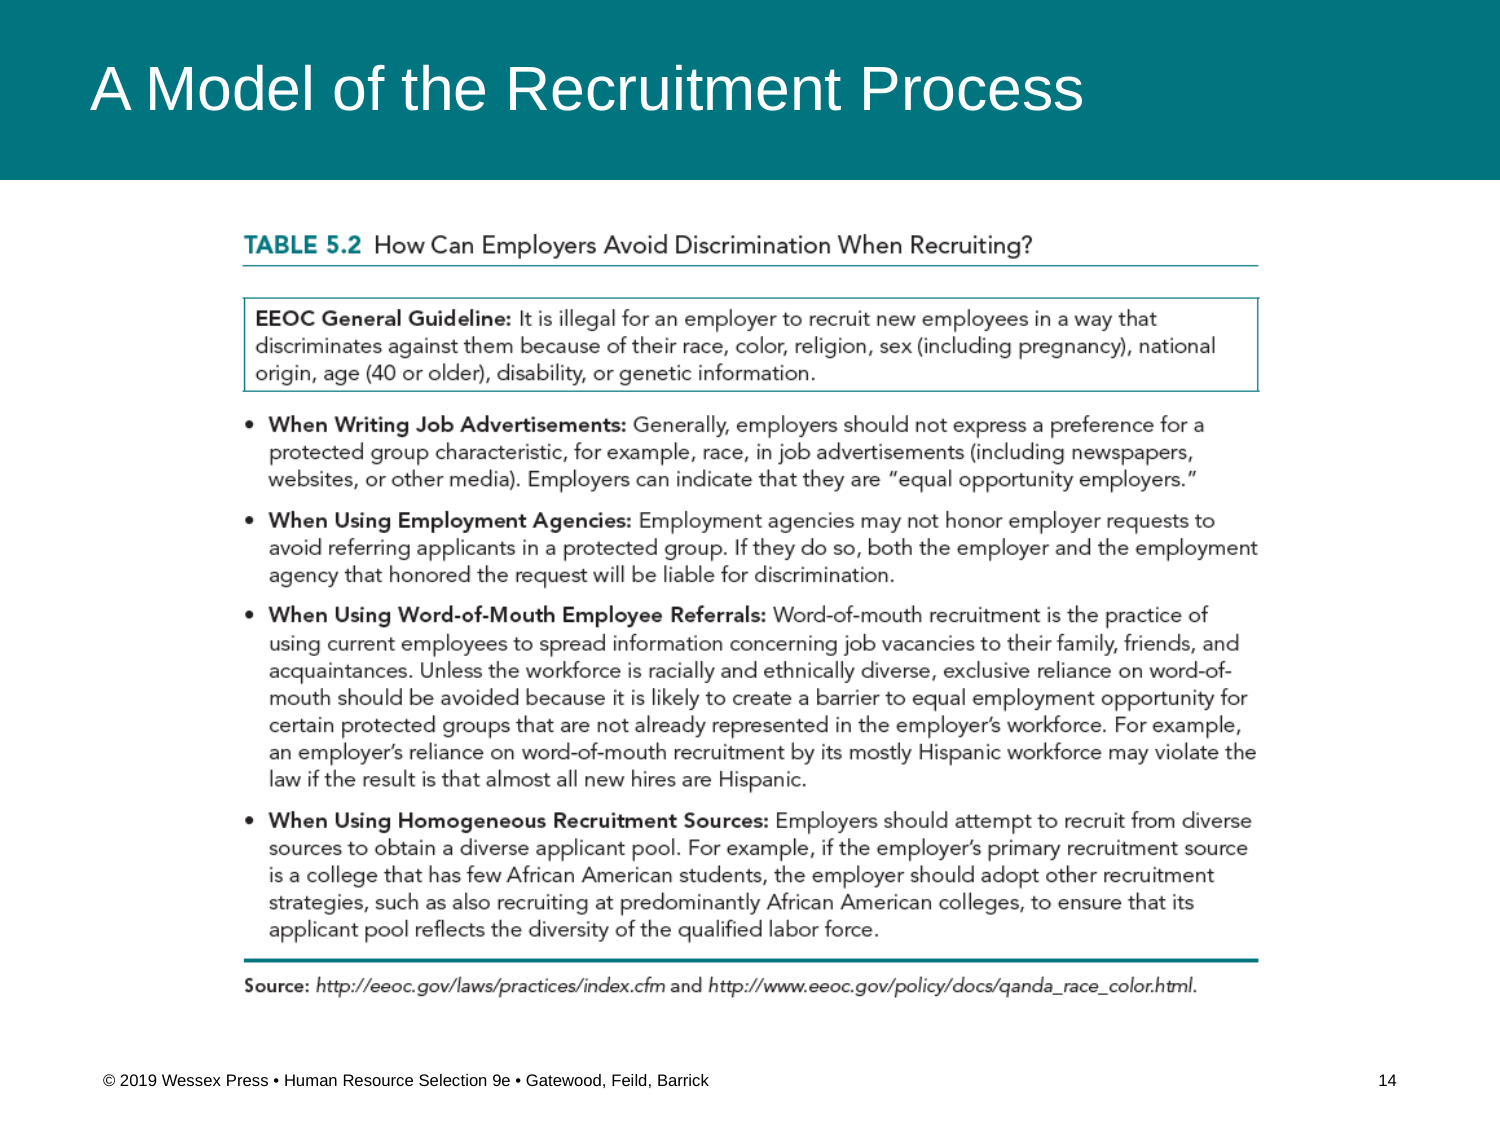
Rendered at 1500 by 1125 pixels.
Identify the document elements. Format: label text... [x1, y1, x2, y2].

slide_number © 2019 Wessex Press • Human Resource Selection 9e • Gatewood, Feild, Barrick [103, 1052, 750, 1090]
title A Model of the Recruitment Process [0, 0, 1500, 180]
slide_number 14 [1059, 1052, 1397, 1090]
picture [235, 229, 1265, 1004]
